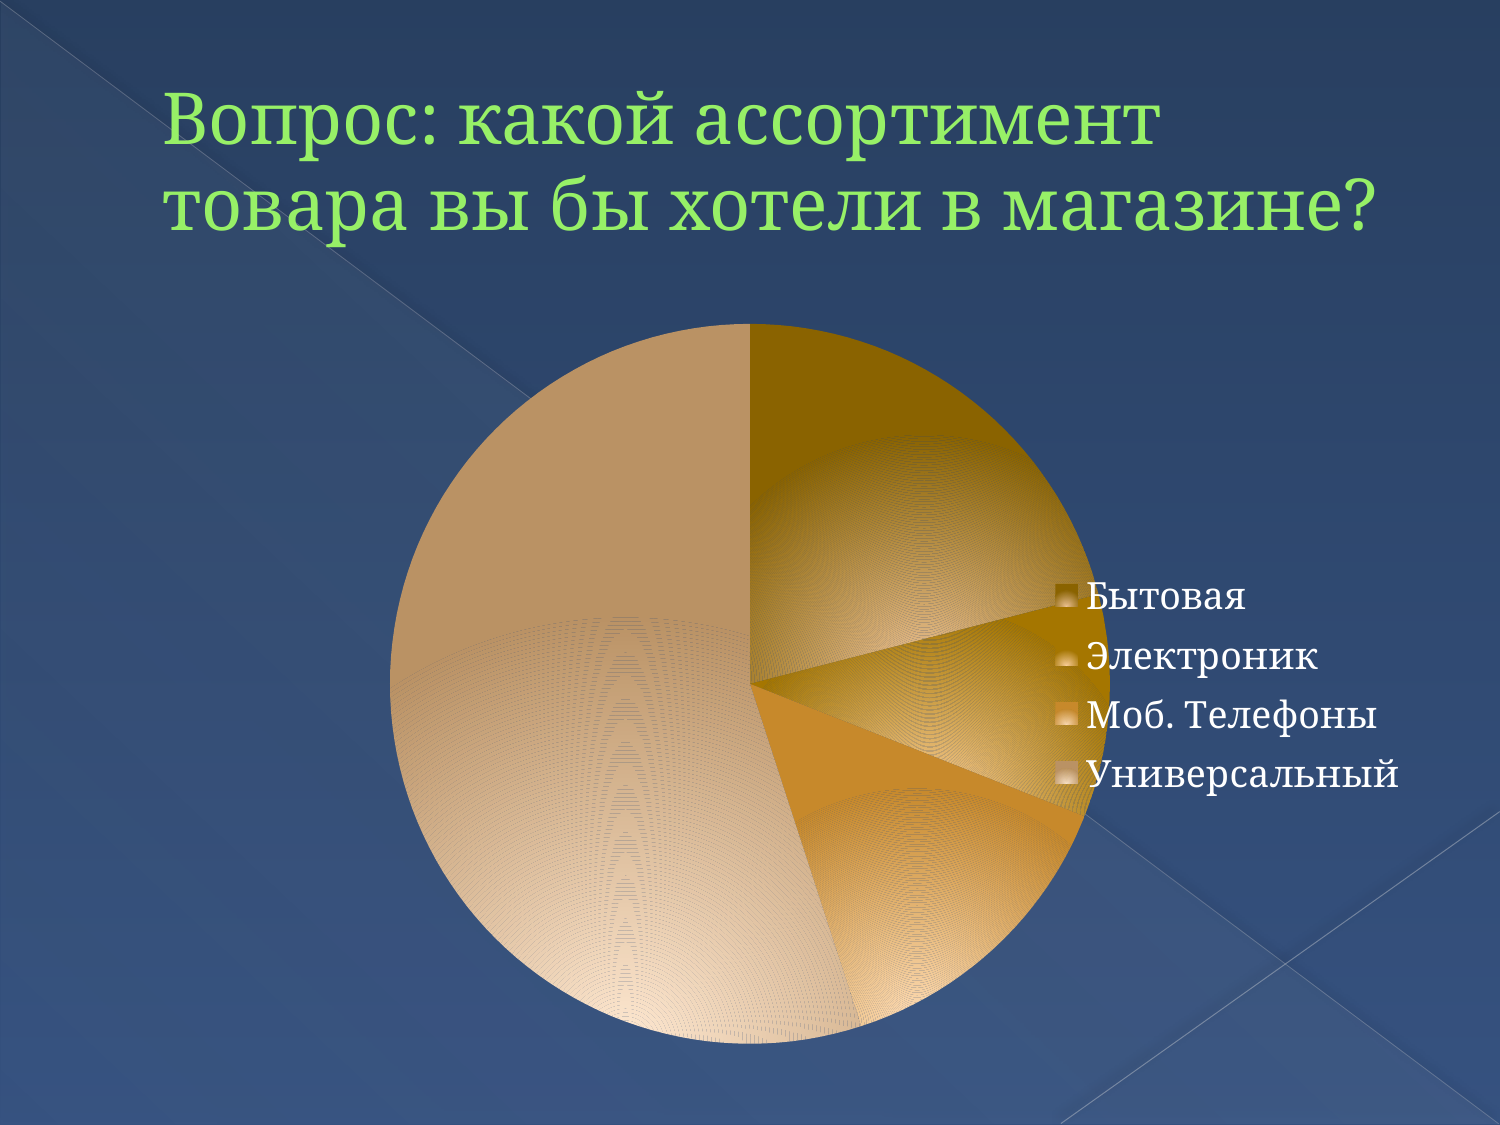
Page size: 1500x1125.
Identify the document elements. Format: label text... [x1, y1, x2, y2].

title Вопрос: какой ассортимент товара вы бы хотели в магазине? [75, 43, 1425, 274]
chart [74, 308, 1426, 1060]
